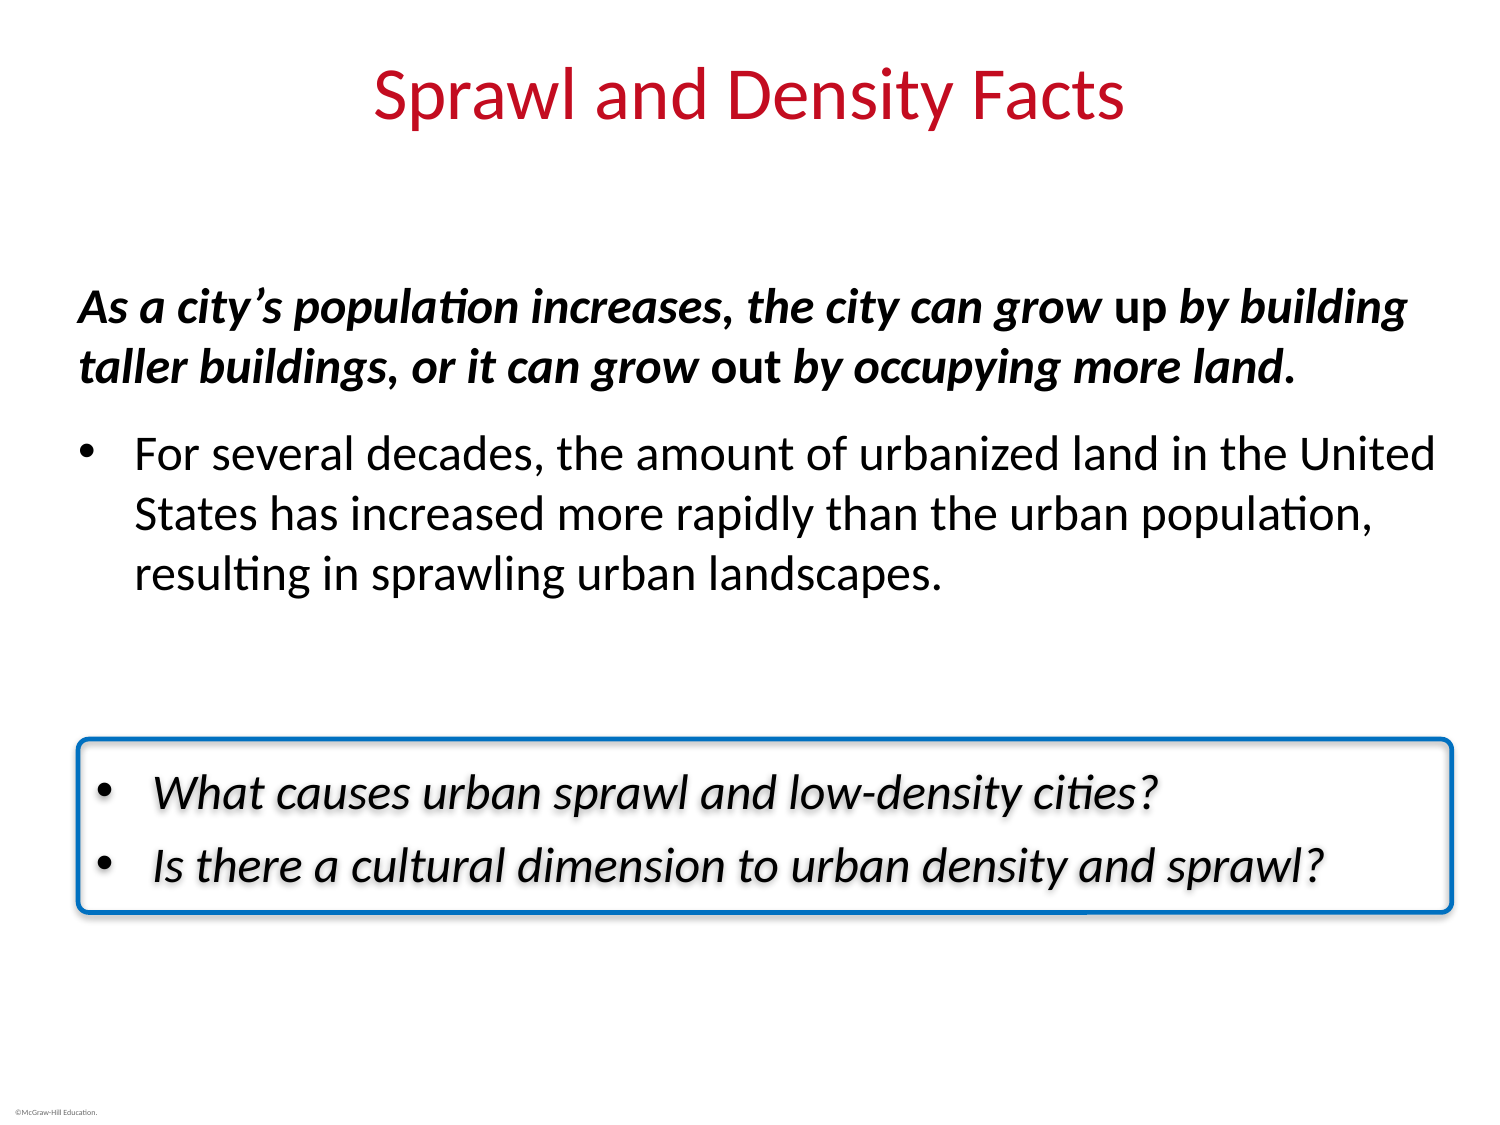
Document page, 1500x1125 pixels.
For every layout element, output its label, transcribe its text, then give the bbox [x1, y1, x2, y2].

title Sprawl and Density Facts [0, 37, 1500, 138]
list As a city’s population increases, the city can grow up by building taller buildings, or it can grow out by occupying more land. For several decades, the amount of urbanized land in the United States has increased more rapidly than the urban population, resulting in sprawling urban landscapes. [63, 266, 1452, 625]
text_box What causes urban sprawl and low-density cities? Is there a cultural dimension to urban density and sprawl? [77, 738, 1453, 914]
